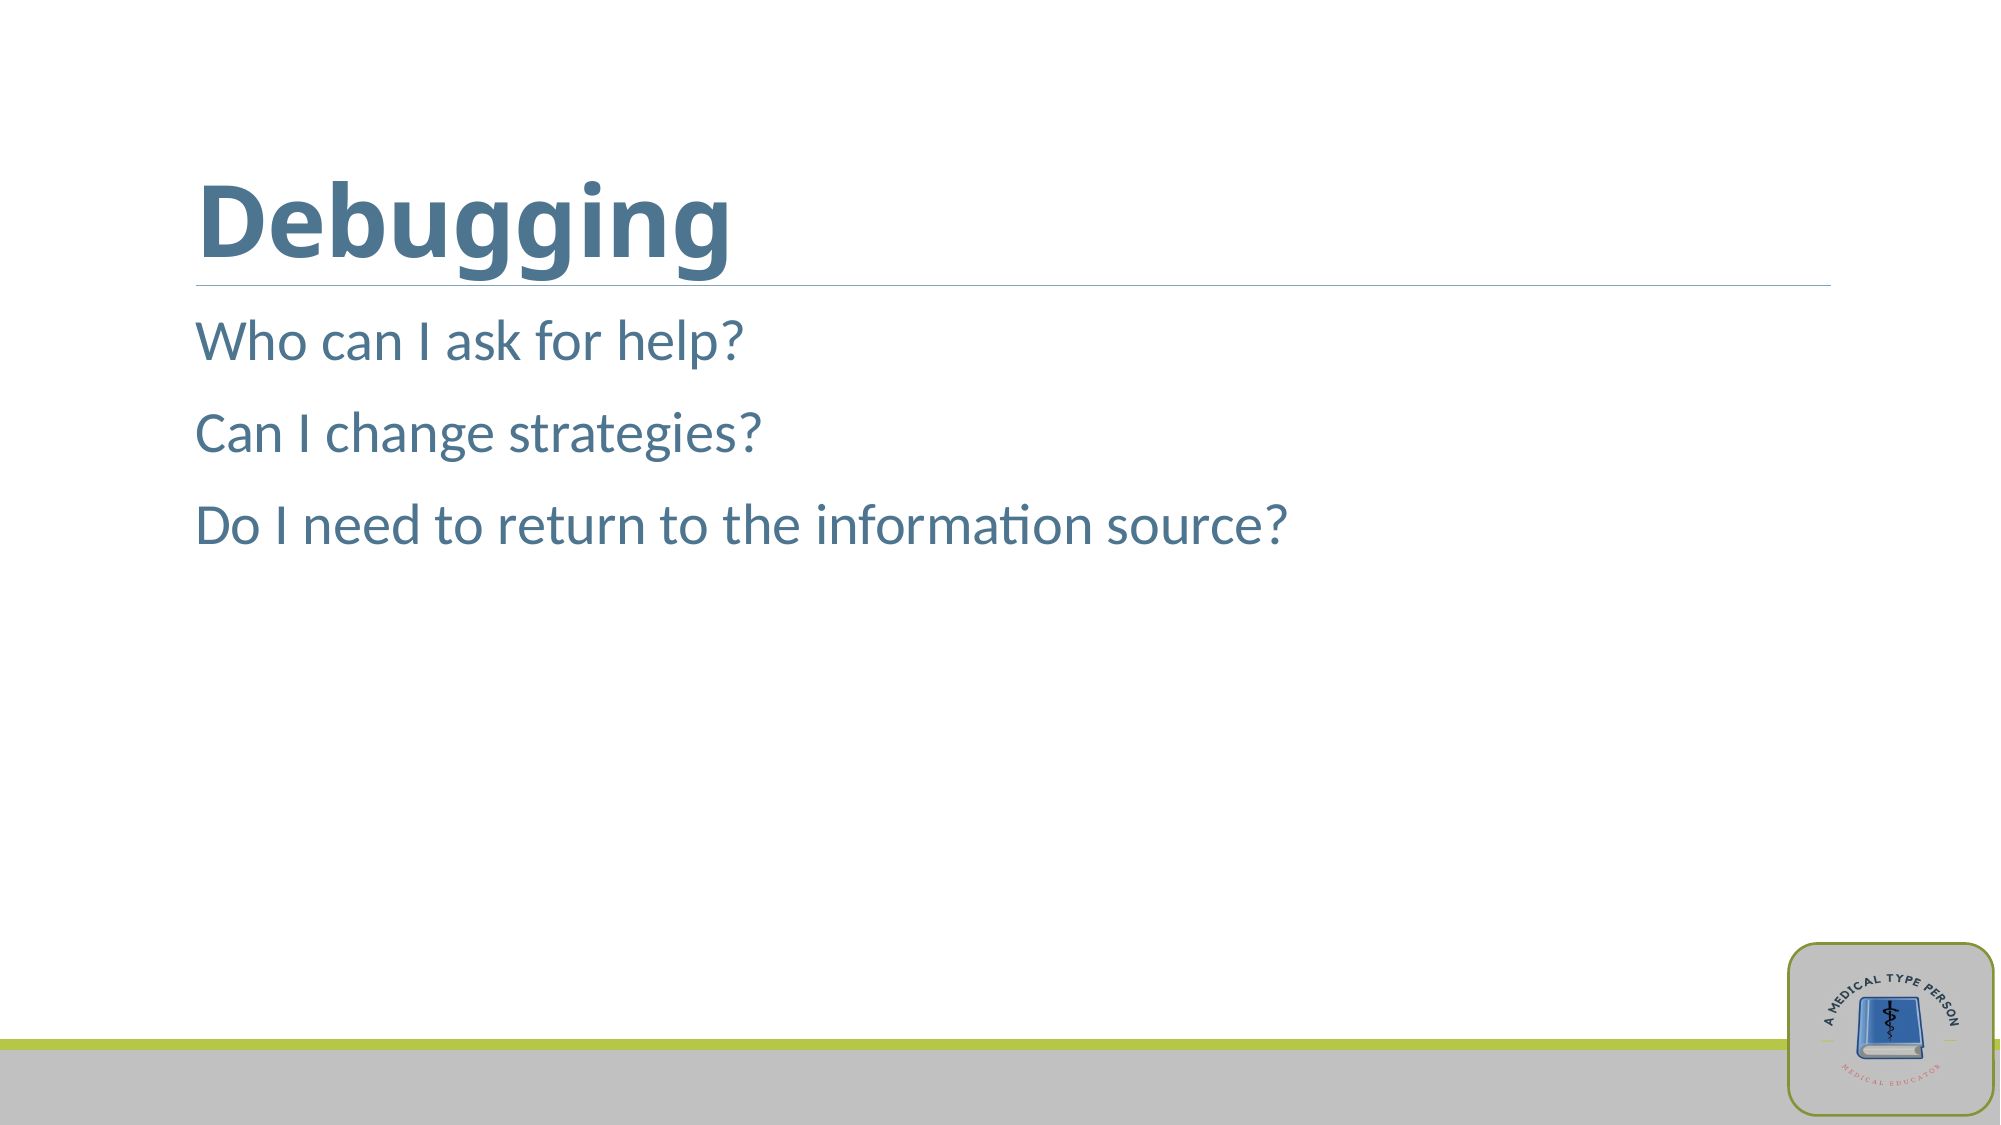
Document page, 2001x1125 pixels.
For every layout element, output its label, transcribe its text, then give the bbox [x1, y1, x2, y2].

picture [1790, 945, 1992, 1114]
list Who can I ask for help? Can I change strategies? Do I need to return to the information source? [180, 302, 1830, 963]
title Debugging [180, 47, 1830, 285]
